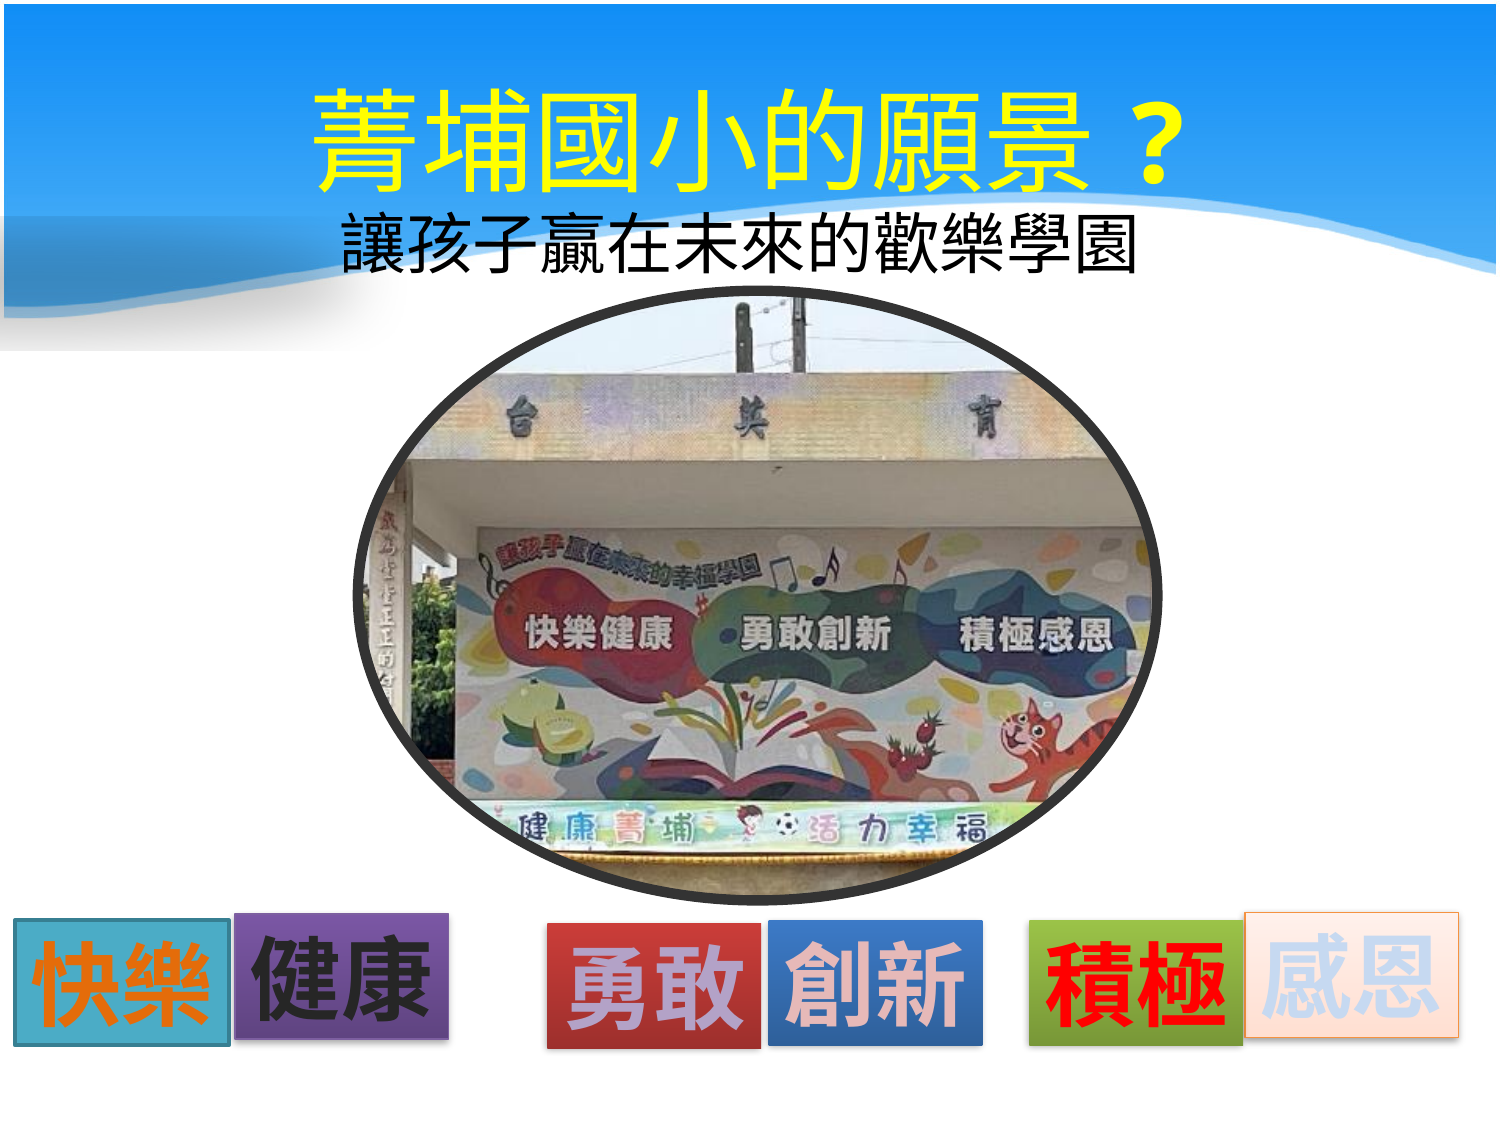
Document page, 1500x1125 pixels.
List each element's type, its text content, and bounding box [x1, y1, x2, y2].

text_box 快樂 [13, 918, 231, 1047]
text_box 感恩 [1244, 912, 1459, 1038]
text_box 積極 [1029, 920, 1244, 1046]
text_box 創新 [768, 920, 983, 1046]
picture [0, 0, 1500, 1125]
title 菁埔國小的願景? [75, 45, 1425, 233]
text_box 健康 [234, 913, 449, 1040]
text_box 勇敢 [547, 923, 762, 1049]
text_box 讓孩子贏在未來的歡樂學園 [324, 194, 1217, 290]
